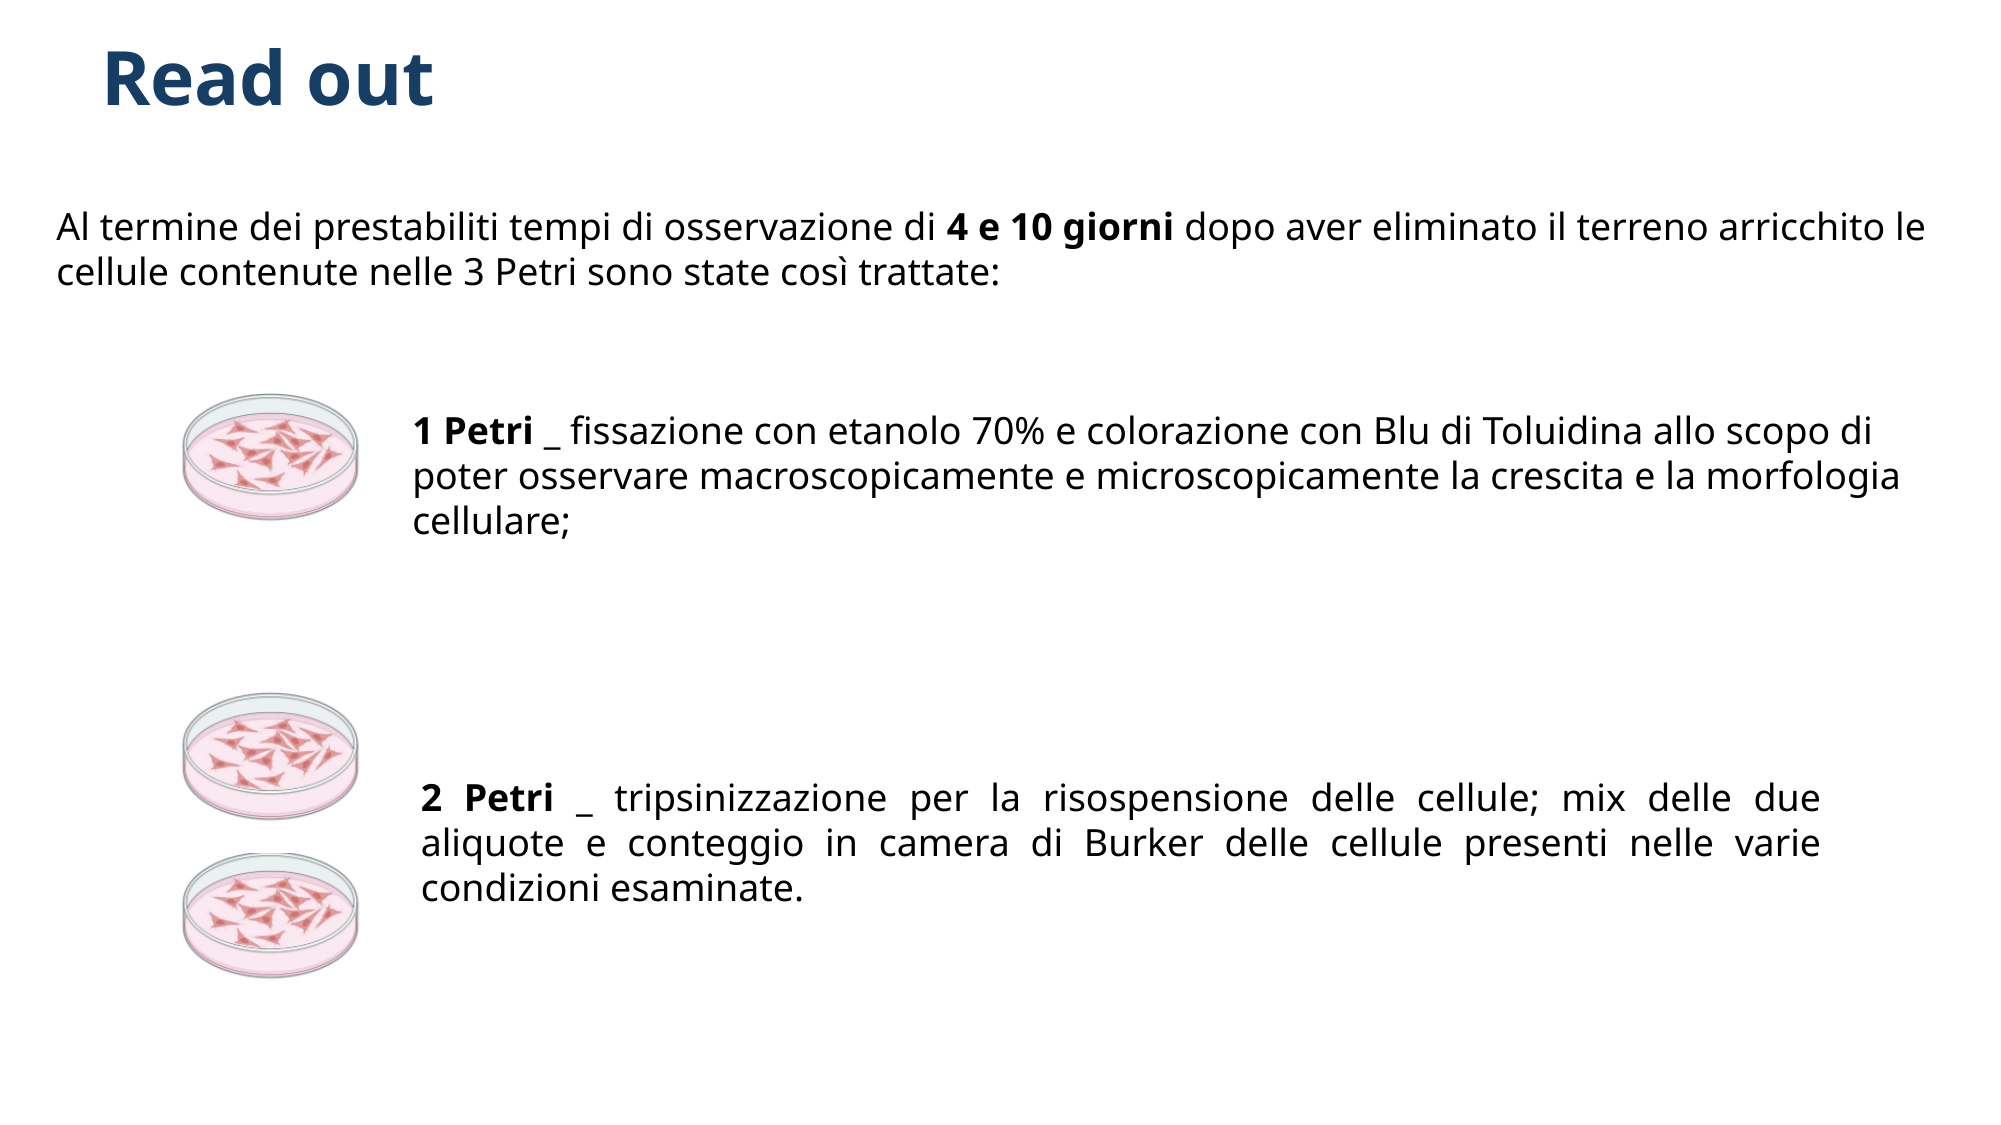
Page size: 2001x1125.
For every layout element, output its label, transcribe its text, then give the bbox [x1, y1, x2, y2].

picture [161, 668, 380, 1012]
text_box Al termine dei prestabiliti tempi di osservazione di 4 e 10 giorni dopo aver eliminato il terreno arricchito le cellule contenute nelle 3 Petri sono state così trattate: [41, 195, 1944, 301]
text_box Read out [86, 22, 451, 128]
picture [161, 369, 380, 554]
text_box 2 Petri _ tripsinizzazione per la risospensione delle cellule; mix delle due aliquote e conteggio in camera di Burker delle cellule presenti nelle varie condizioni esaminate. [406, 766, 1838, 917]
text_box 1 Petri _ fissazione con etanolo 70% e colorazione con Blu di Toluidina allo scopo di poter osservare macroscopicamente e microscopicamente la crescita e la morfologia cellulare; [397, 399, 1944, 550]
